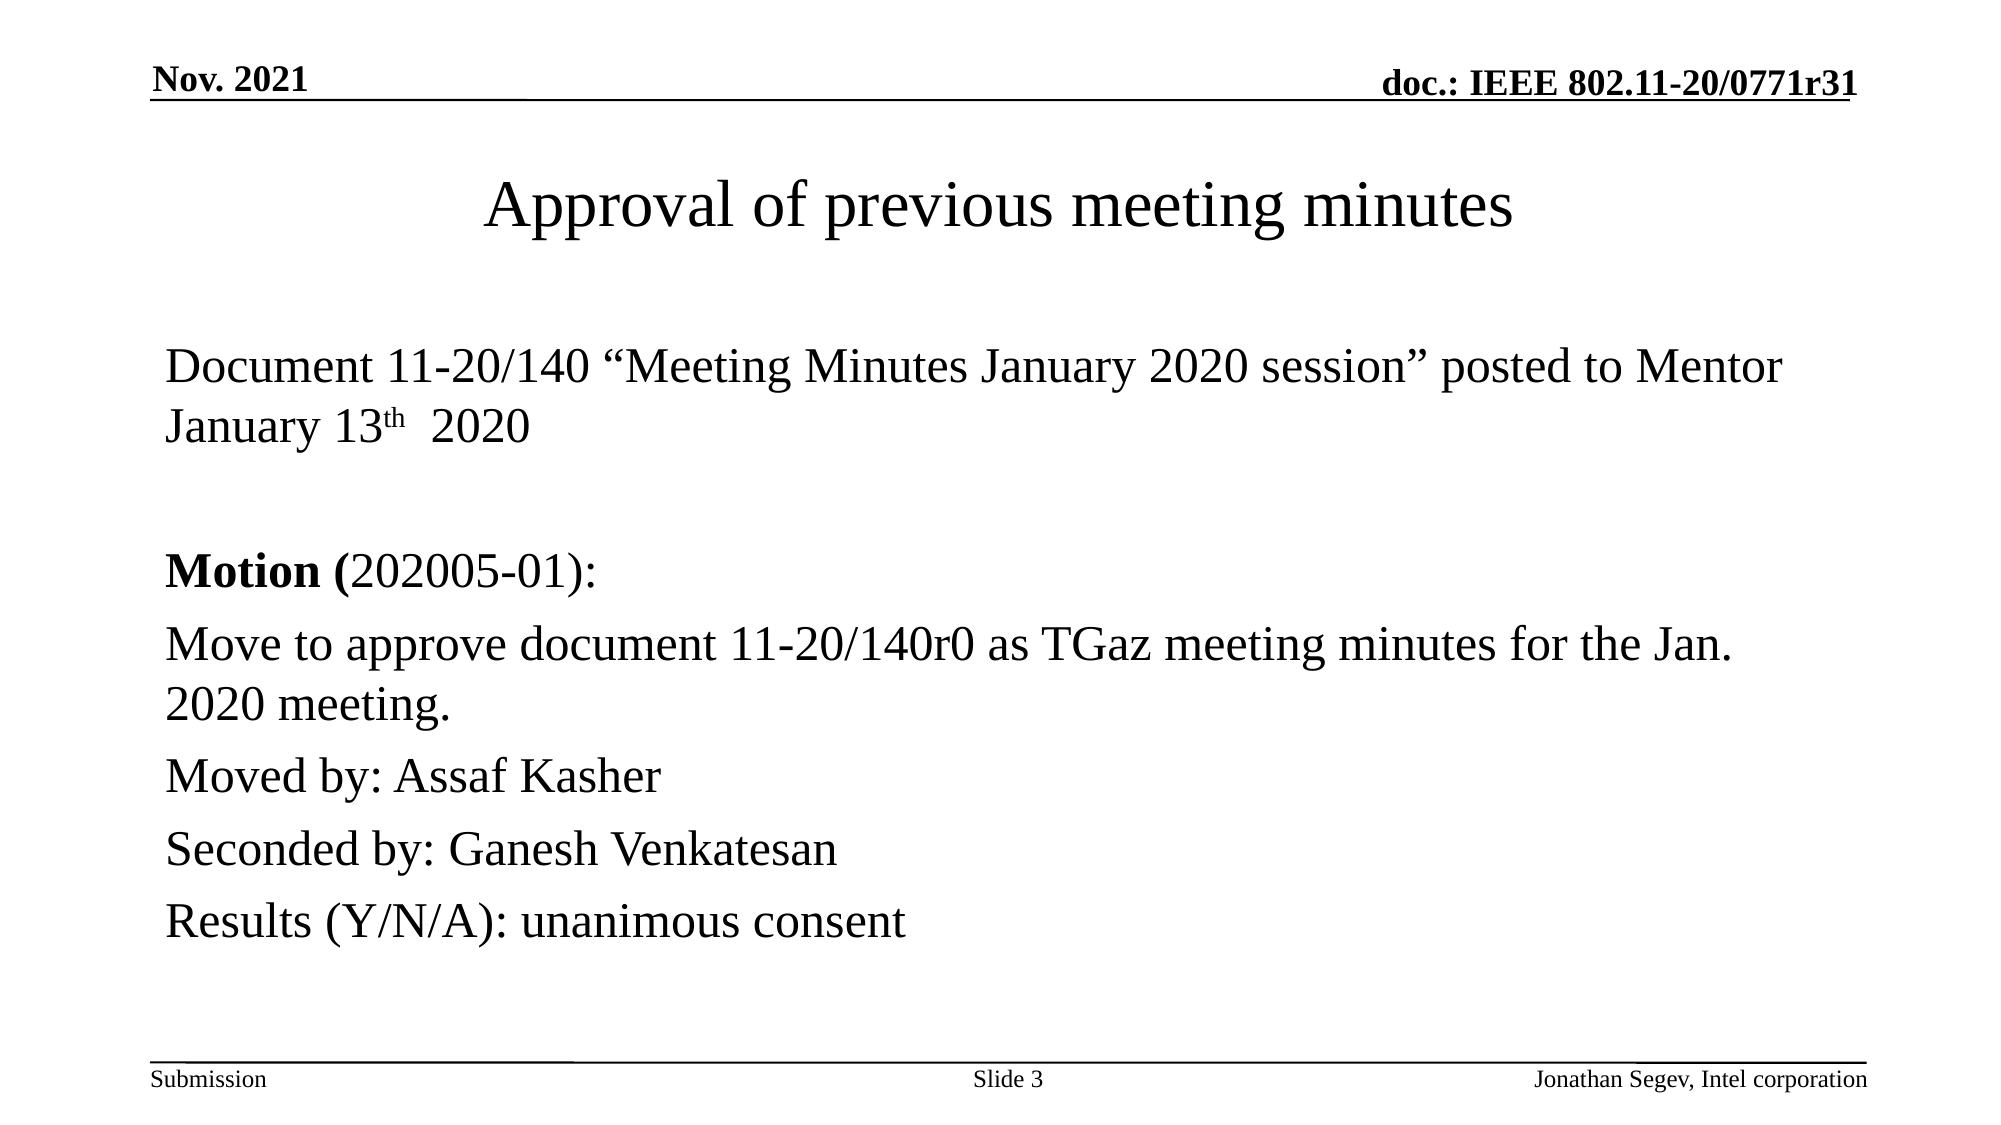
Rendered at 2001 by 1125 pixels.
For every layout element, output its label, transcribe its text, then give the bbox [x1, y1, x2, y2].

slide_number Slide 3 [950, 1061, 1067, 1123]
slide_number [152, 54, 563, 100]
footer Jonathan Segev, Intel corporation [1171, 1061, 1869, 1093]
list Document 11-20/140 “Meeting Minutes January 2020 session” posted to Mentor January 13th 2020 Motion (202005-01): Move to approve document 11-20/140r0 as TGaz meeting minutes for the Jan. 2020 meeting. Moved by: Assaf Kasher Seconded by: Ganesh Venkatesan Results (Y/N/A): unanimous consent [149, 324, 1850, 1000]
title Approval of previous meeting minutes [149, 112, 1850, 288]
